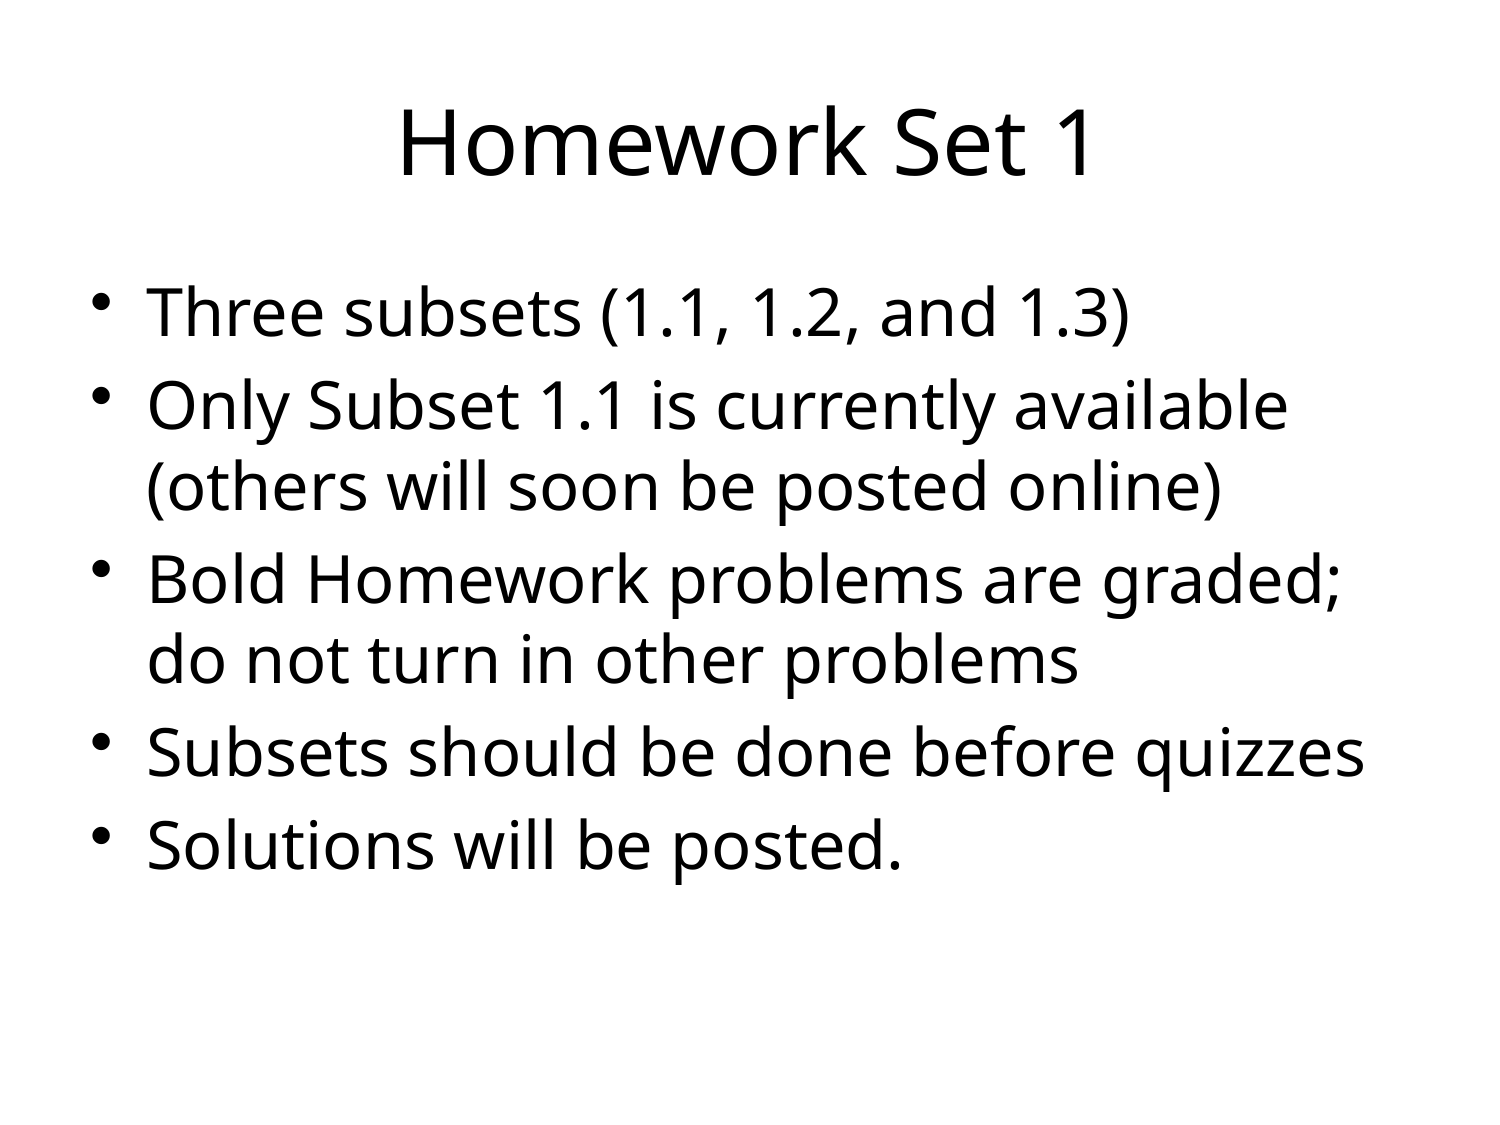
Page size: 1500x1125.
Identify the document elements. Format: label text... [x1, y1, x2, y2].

list Three subsets (1.1, 1.2, and 1.3) Only Subset 1.1 is currently available (others will soon be posted online) Bold Homework problems are graded; do not turn in other problems Subsets should be done before quizzes Solutions will be posted. [75, 262, 1425, 1005]
title Homework Set 1 [75, 45, 1425, 233]
